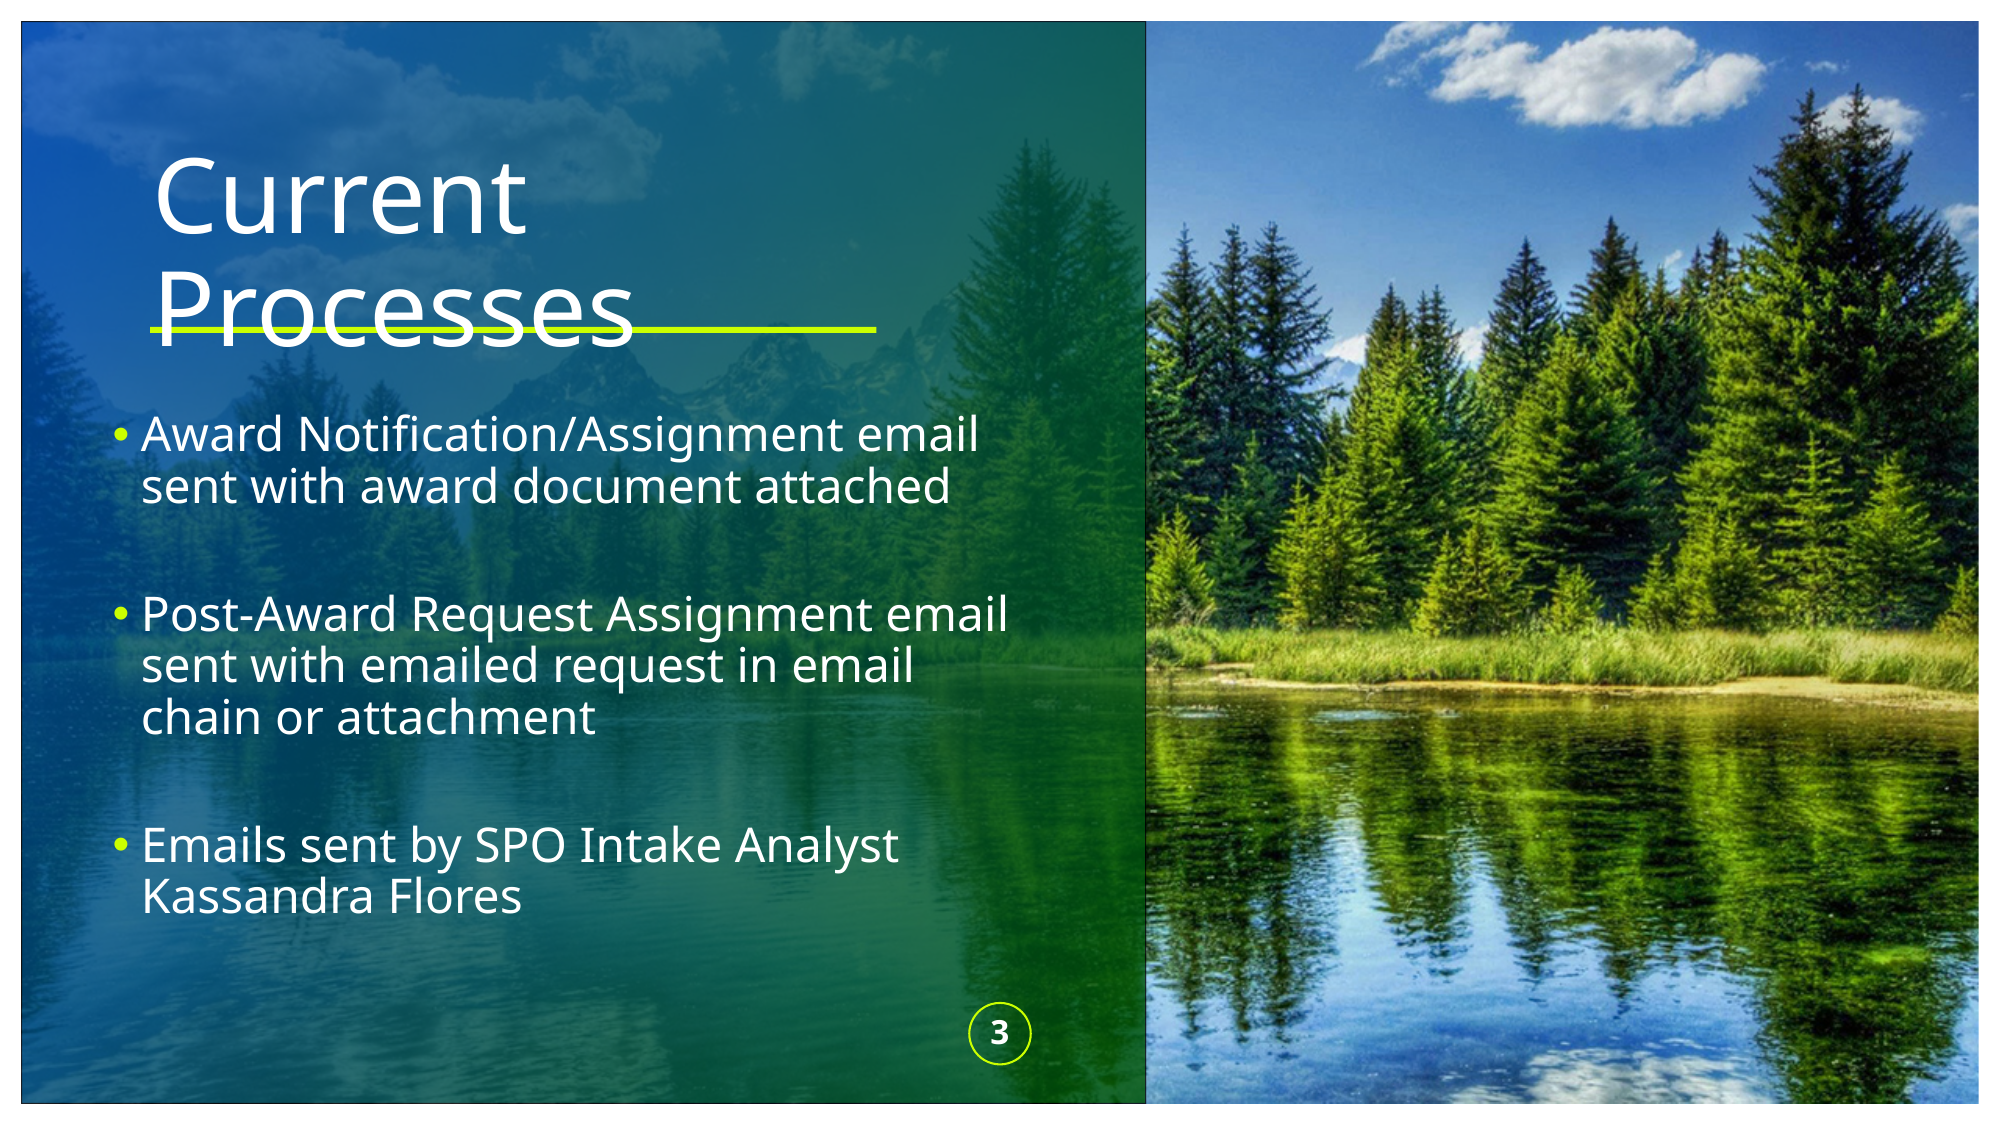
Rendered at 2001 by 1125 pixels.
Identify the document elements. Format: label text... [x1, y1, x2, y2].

picture [330, 333, 698, 402]
picture [21, 21, 1979, 1104]
list Award Notification/Assignment email sent with award document attached Post-Award Request Assignment email sent with emailed request in email chain or attachment Emails sent by SPO Intake Analyst Kassandra Flores [112, 402, 1045, 934]
title Current Processes [138, 191, 1006, 321]
slide_number 3 [954, 1003, 1045, 1064]
picture [370, 321, 704, 326]
